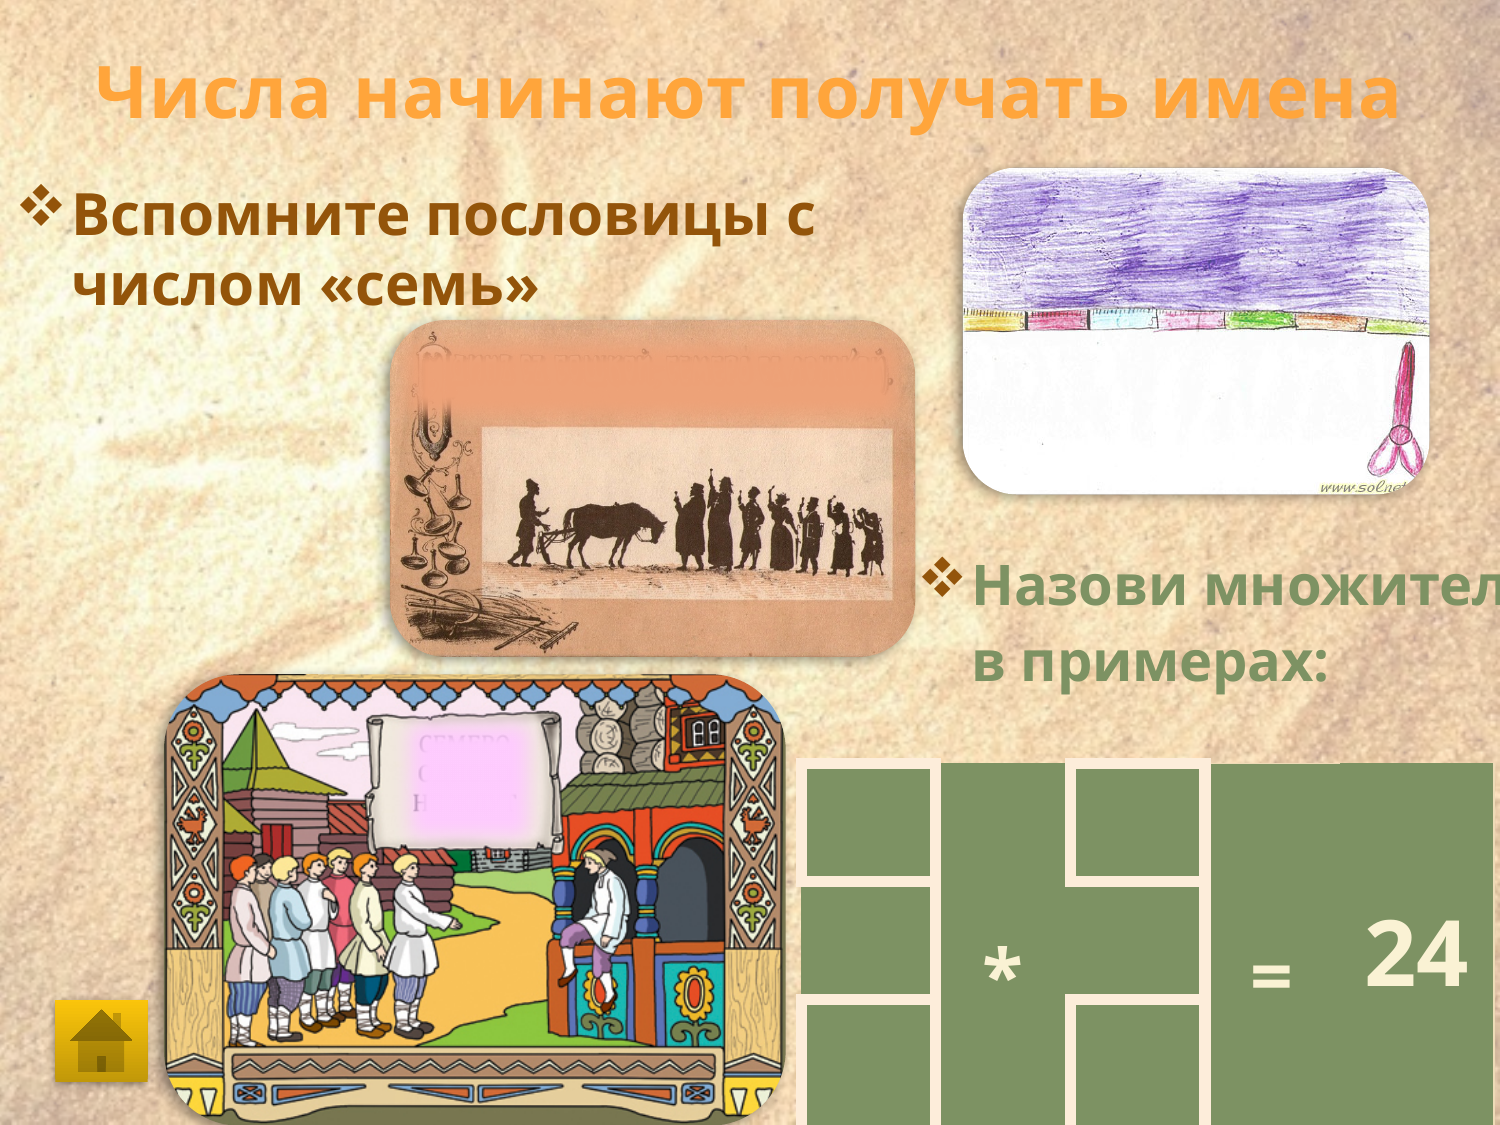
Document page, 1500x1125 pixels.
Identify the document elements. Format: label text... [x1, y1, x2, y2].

picture [962, 167, 1430, 495]
title Числа начинают получать имена [75, 0, 1425, 169]
table_cell [801, 887, 930, 994]
table_cell [1070, 887, 1199, 994]
table_cell [1076, 1005, 1199, 1125]
table_cell [807, 1005, 930, 1125]
list Назови множители в примерах: [902, 538, 1500, 776]
table_header = = [1211, 776, 1340, 1125]
table_header [807, 769, 930, 876]
table_header * * [941, 776, 1070, 1125]
picture [163, 674, 786, 1125]
table_header [1076, 776, 1199, 876]
table_header 24 16 [1340, 776, 1493, 1125]
text_box [55, 999, 148, 1083]
list Вспомните пословицы с числом «семь» [0, 169, 958, 338]
picture [389, 319, 916, 658]
